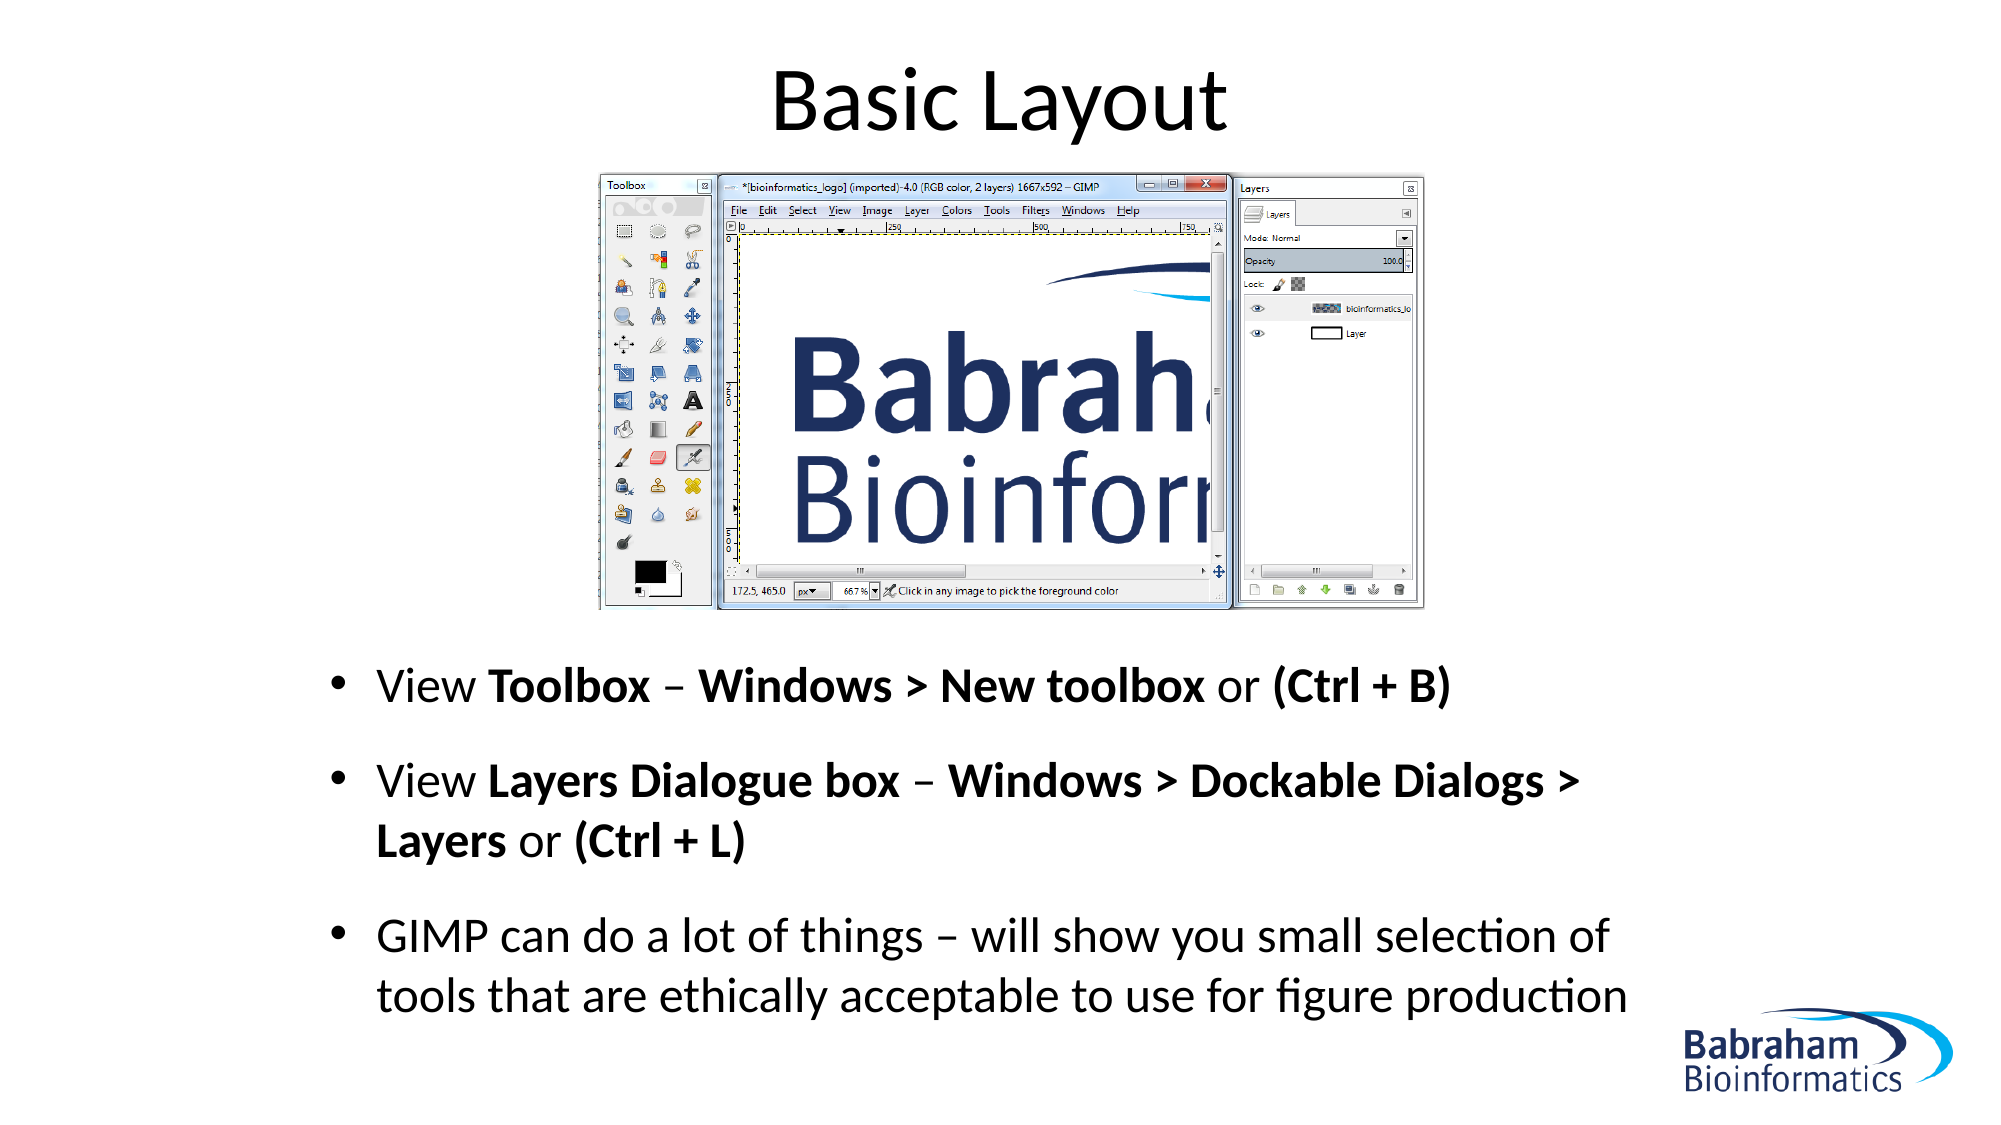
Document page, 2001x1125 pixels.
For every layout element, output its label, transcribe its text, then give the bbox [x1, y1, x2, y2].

text_box View Toolbox – Windows > New toolbox or (Ctrl + B) View Layers Dialogue box – Windows > Dockable Dialogs > Layers or (Ctrl + L) GIMP can do a lot of things – will show you small selection of tools that are ethically acceptable to use for figure production [314, 645, 1733, 1120]
picture [1733, 999, 1959, 1103]
picture [598, 172, 1425, 610]
title Basic Layout [324, 0, 1675, 188]
